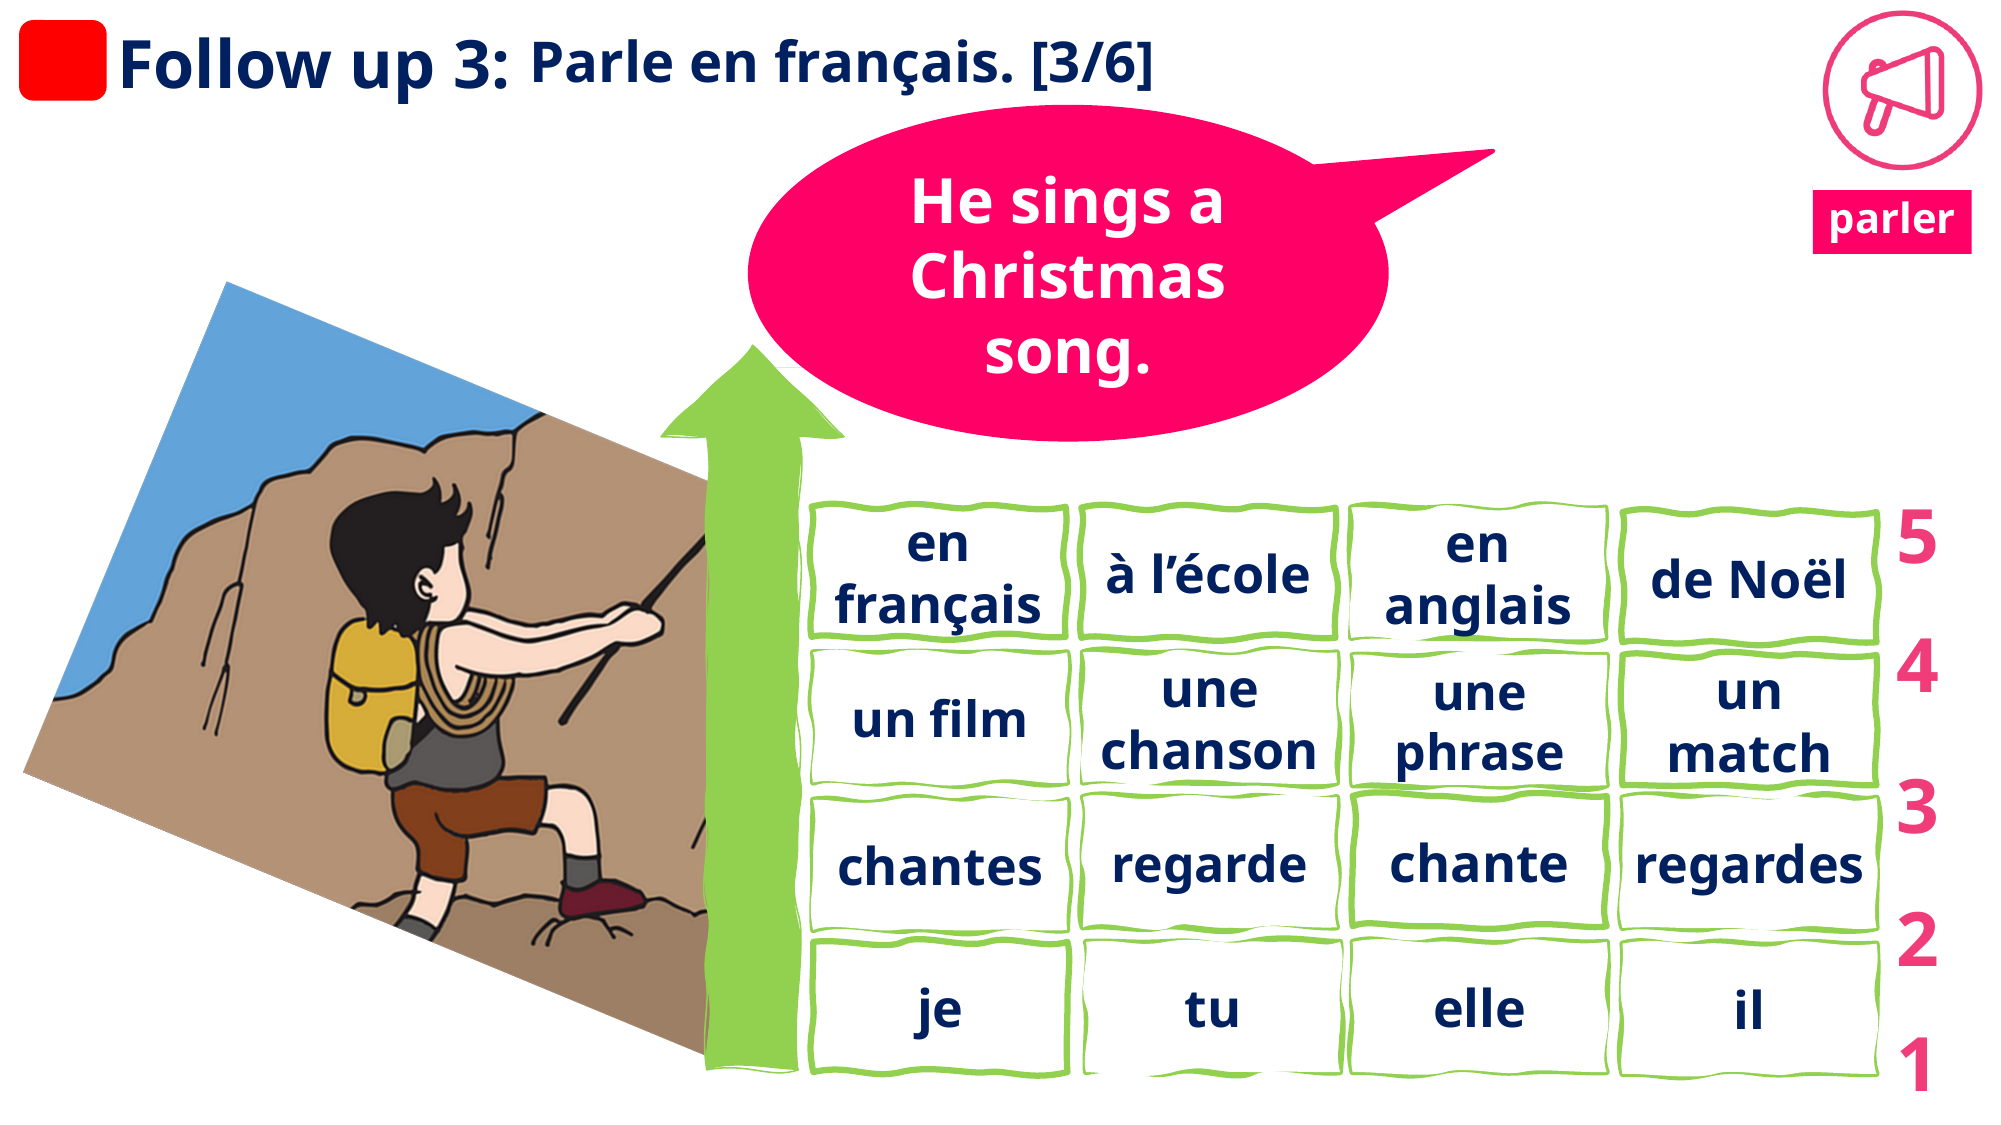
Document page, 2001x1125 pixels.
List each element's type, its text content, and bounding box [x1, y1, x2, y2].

text_box une chanson [1081, 648, 1340, 787]
text_box 1 [1881, 1001, 1956, 1064]
text_box en français [1022, 506, 1069, 638]
picture [22, 279, 1018, 1064]
text_box un film [1022, 652, 1070, 785]
text_box je [1008, 941, 1070, 1076]
text_box regarde [1080, 794, 1339, 931]
text_box He sings a Christmas song. [747, 104, 1496, 442]
text_box parler [1812, 198, 1972, 254]
text_box 4 [1881, 602, 1956, 664]
text_box [20, 21, 106, 100]
title Follow up 3: [102, 23, 1619, 110]
text_box 2 [1881, 876, 1956, 938]
text_box une phrase [1350, 651, 1609, 789]
text_box tu [1083, 938, 1343, 1076]
text_box regardes [1619, 794, 1880, 931]
text_box à l’école [1079, 504, 1338, 641]
text_box 3 [1881, 743, 1956, 806]
text_box un match [1620, 651, 1878, 788]
text_box en anglais [1349, 504, 1608, 642]
text_box elle [1350, 939, 1609, 1076]
text_box 5 [1881, 473, 2000, 535]
picture [1812, 1, 2000, 190]
text_box de Noёl [1620, 509, 1880, 646]
text_box Parle en français. [3/6] [514, 18, 1387, 101]
text_box il [1619, 940, 1879, 1078]
text_box chantes [1022, 799, 1071, 931]
text_box chante [1351, 792, 1608, 929]
